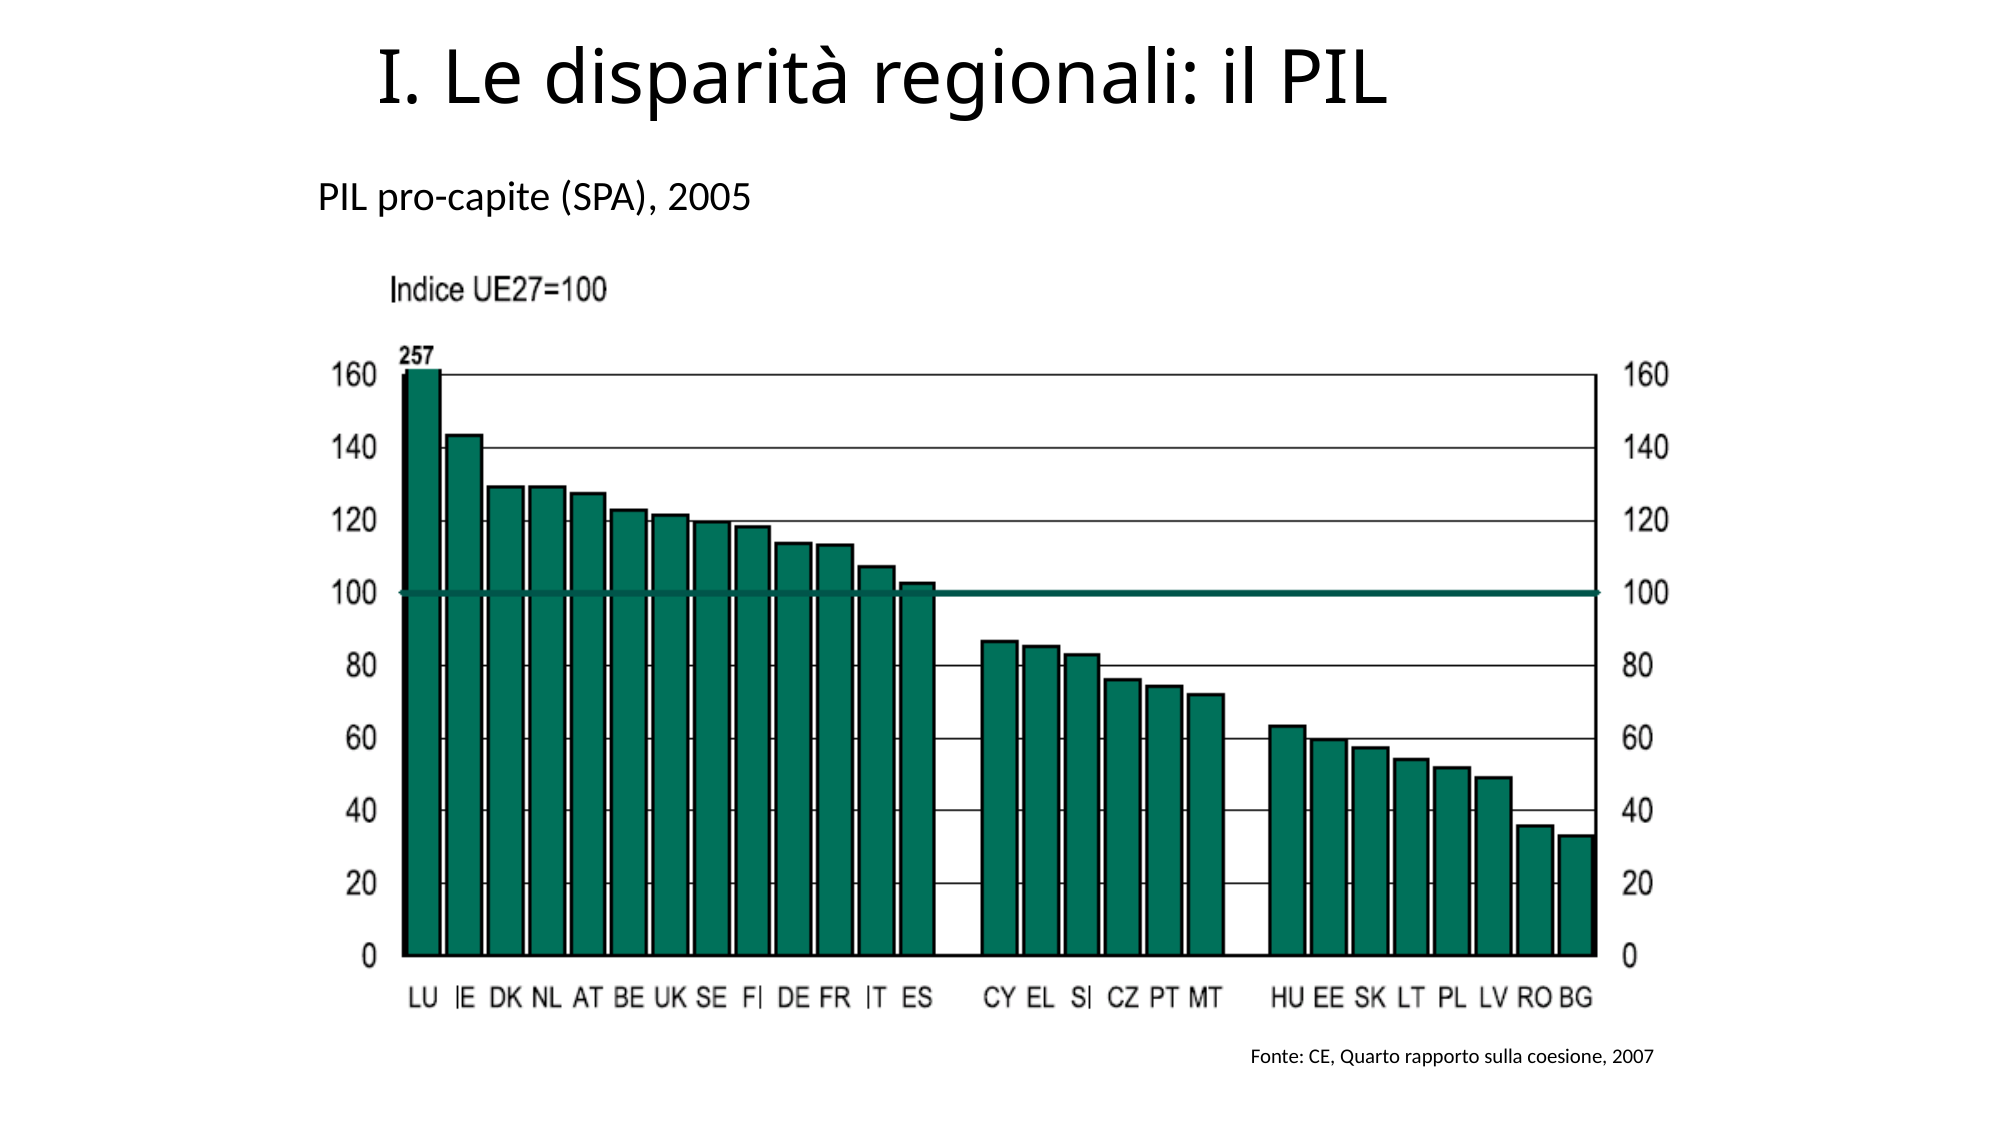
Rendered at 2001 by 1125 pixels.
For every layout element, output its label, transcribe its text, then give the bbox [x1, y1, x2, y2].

text_box PIL pro-capite (SPA), 2005 [303, 160, 800, 226]
text_box Fonte: CE, Quarto rapporto sulla coesione, 2007 [1236, 1035, 1686, 1075]
picture [314, 243, 1686, 1035]
title I. Le disparità regionali: il PIL [362, 31, 1638, 128]
